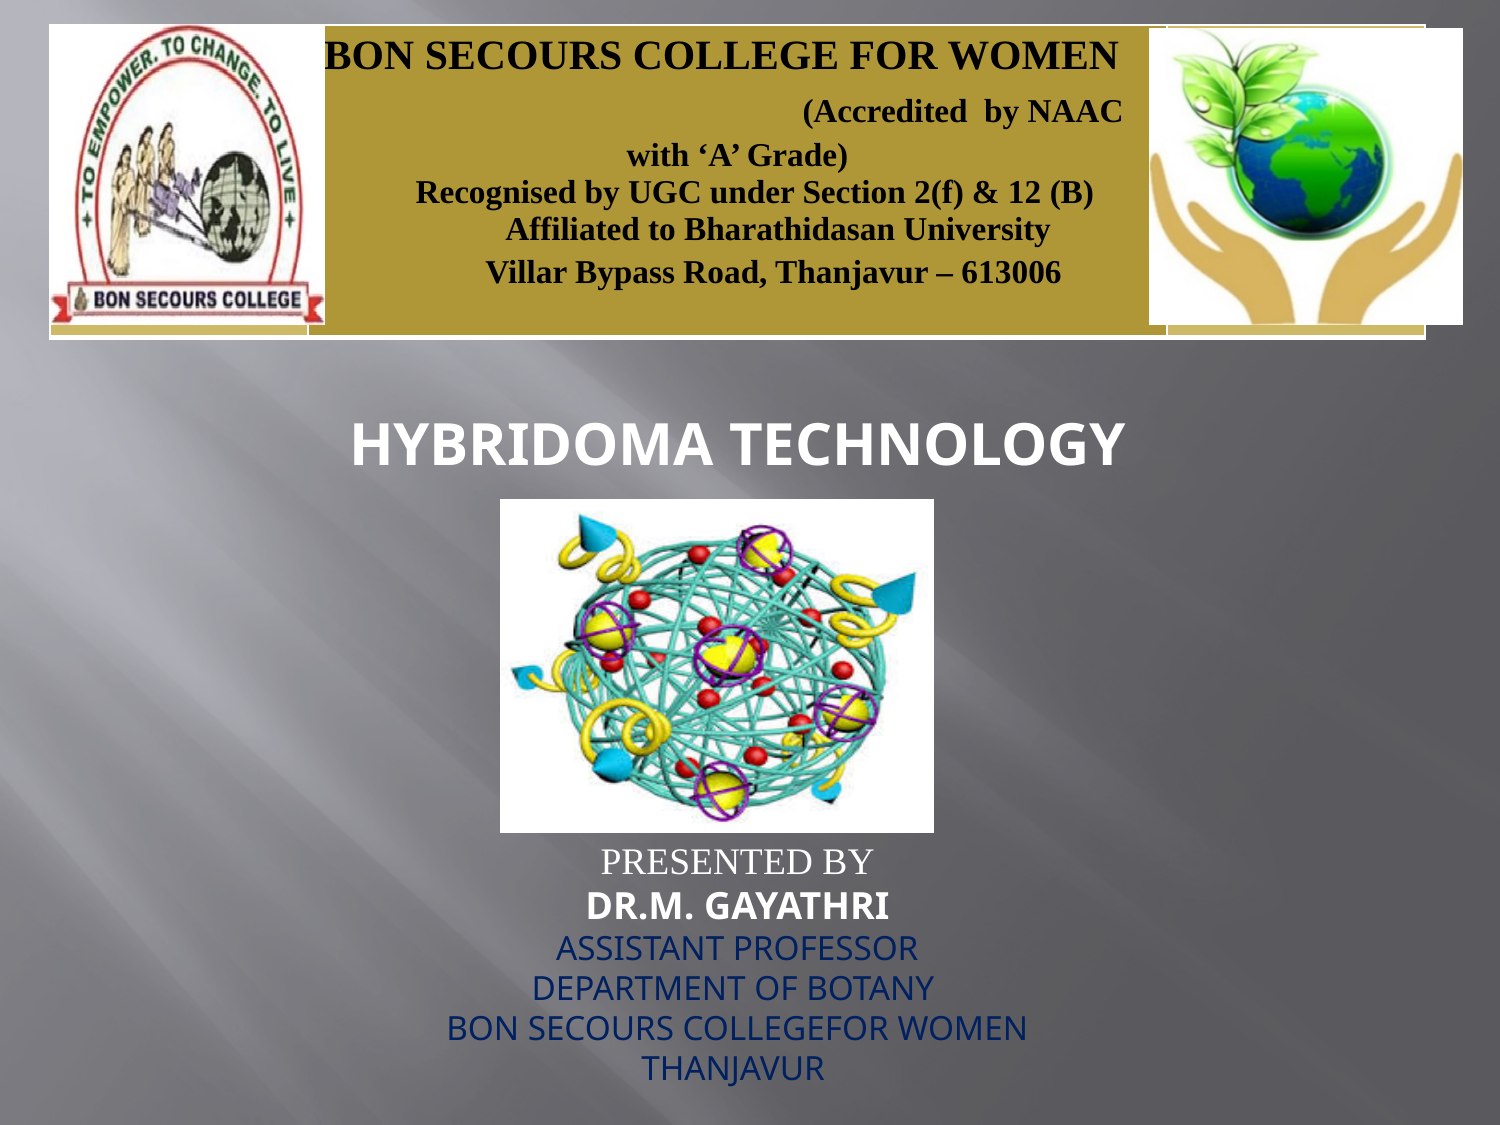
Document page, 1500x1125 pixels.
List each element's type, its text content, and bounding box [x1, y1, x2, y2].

picture [499, 499, 934, 833]
picture [49, 24, 326, 326]
table_header BON SECOURS COLLEGE FOR WOMEN (Accredited by NAAC with ‘A’ Grade) Recognised by UGC under Section 2(f) & 12 (B) Affiliated to Bharathidasan University Villar Bypass Road, Thanjavur – 613006 [326, 26, 1166, 335]
table_header [51, 326, 59, 335]
picture [1149, 28, 1463, 326]
text_box HYBRIDOMA TECHNOLOGY PRESENTED BY DR.M. GAYATHRI ASSISTANT PROFESSOR DEPARTMENT OF BOTANY BON SECOURS COLLEGEFOR WOMEN THANJAVUR [50, 340, 1425, 1095]
